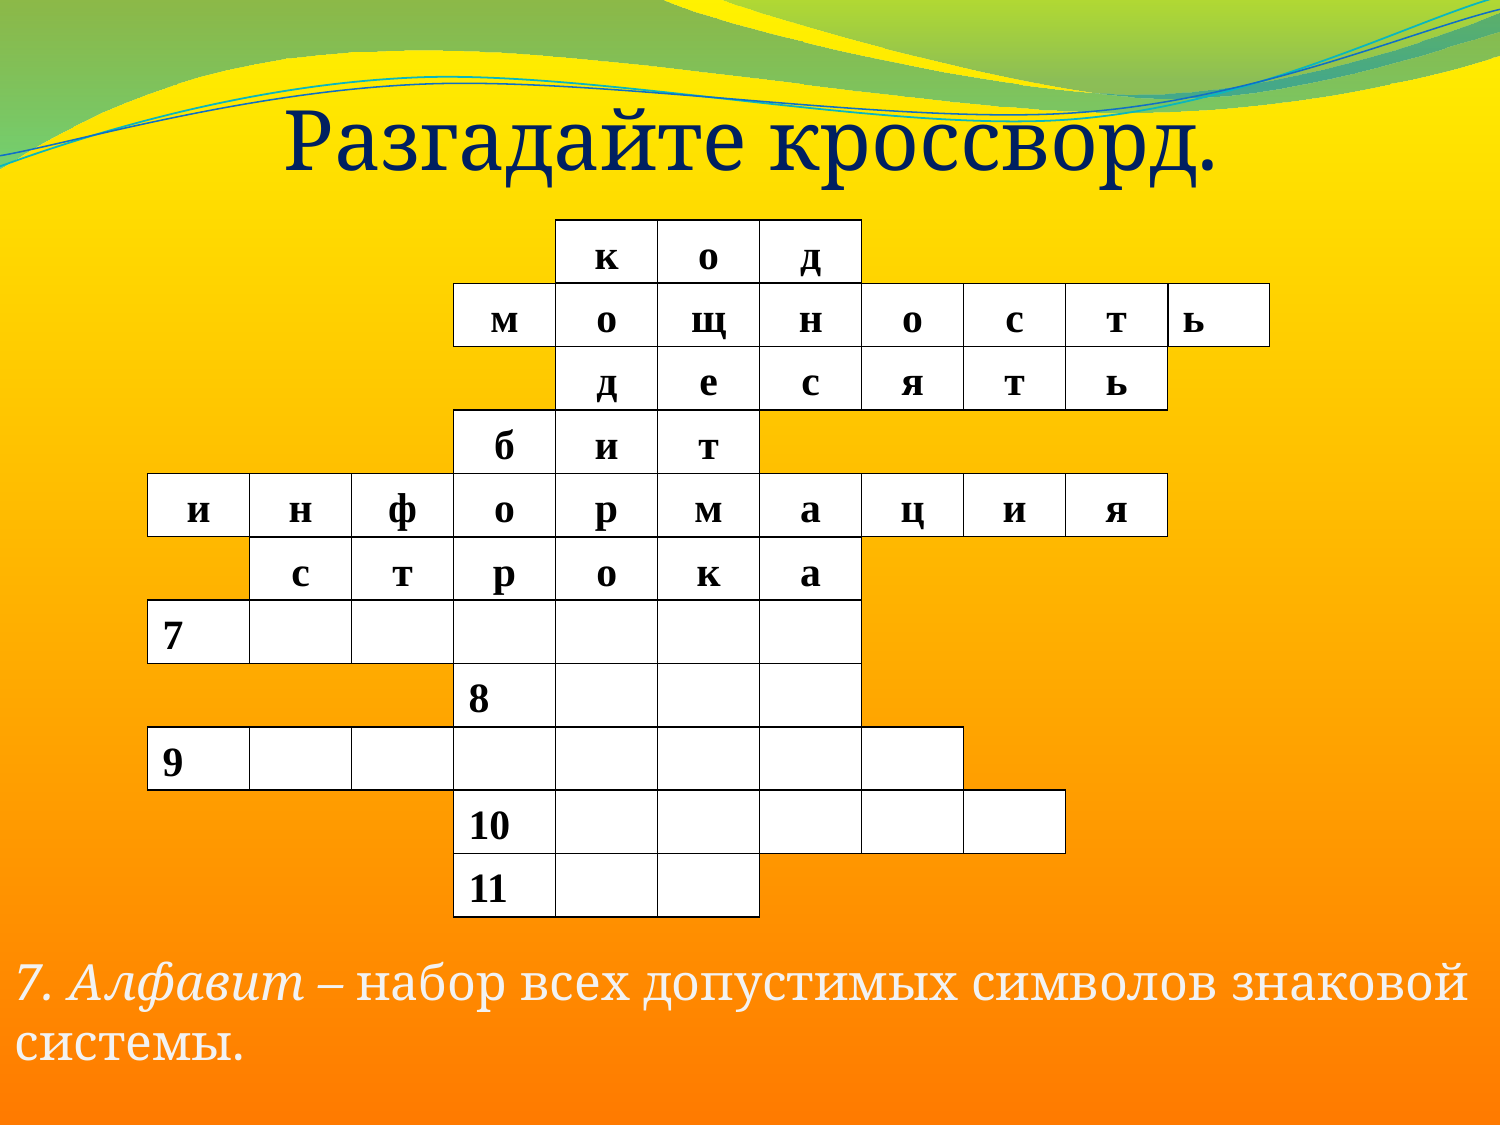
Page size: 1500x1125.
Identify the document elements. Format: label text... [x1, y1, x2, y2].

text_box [147, 219, 1270, 918]
text_box 7. Алфавит – набор всех допустимых символов знаковой системы. [0, 943, 1500, 1123]
title Разгадайте кроссворд. [76, 0, 1427, 188]
